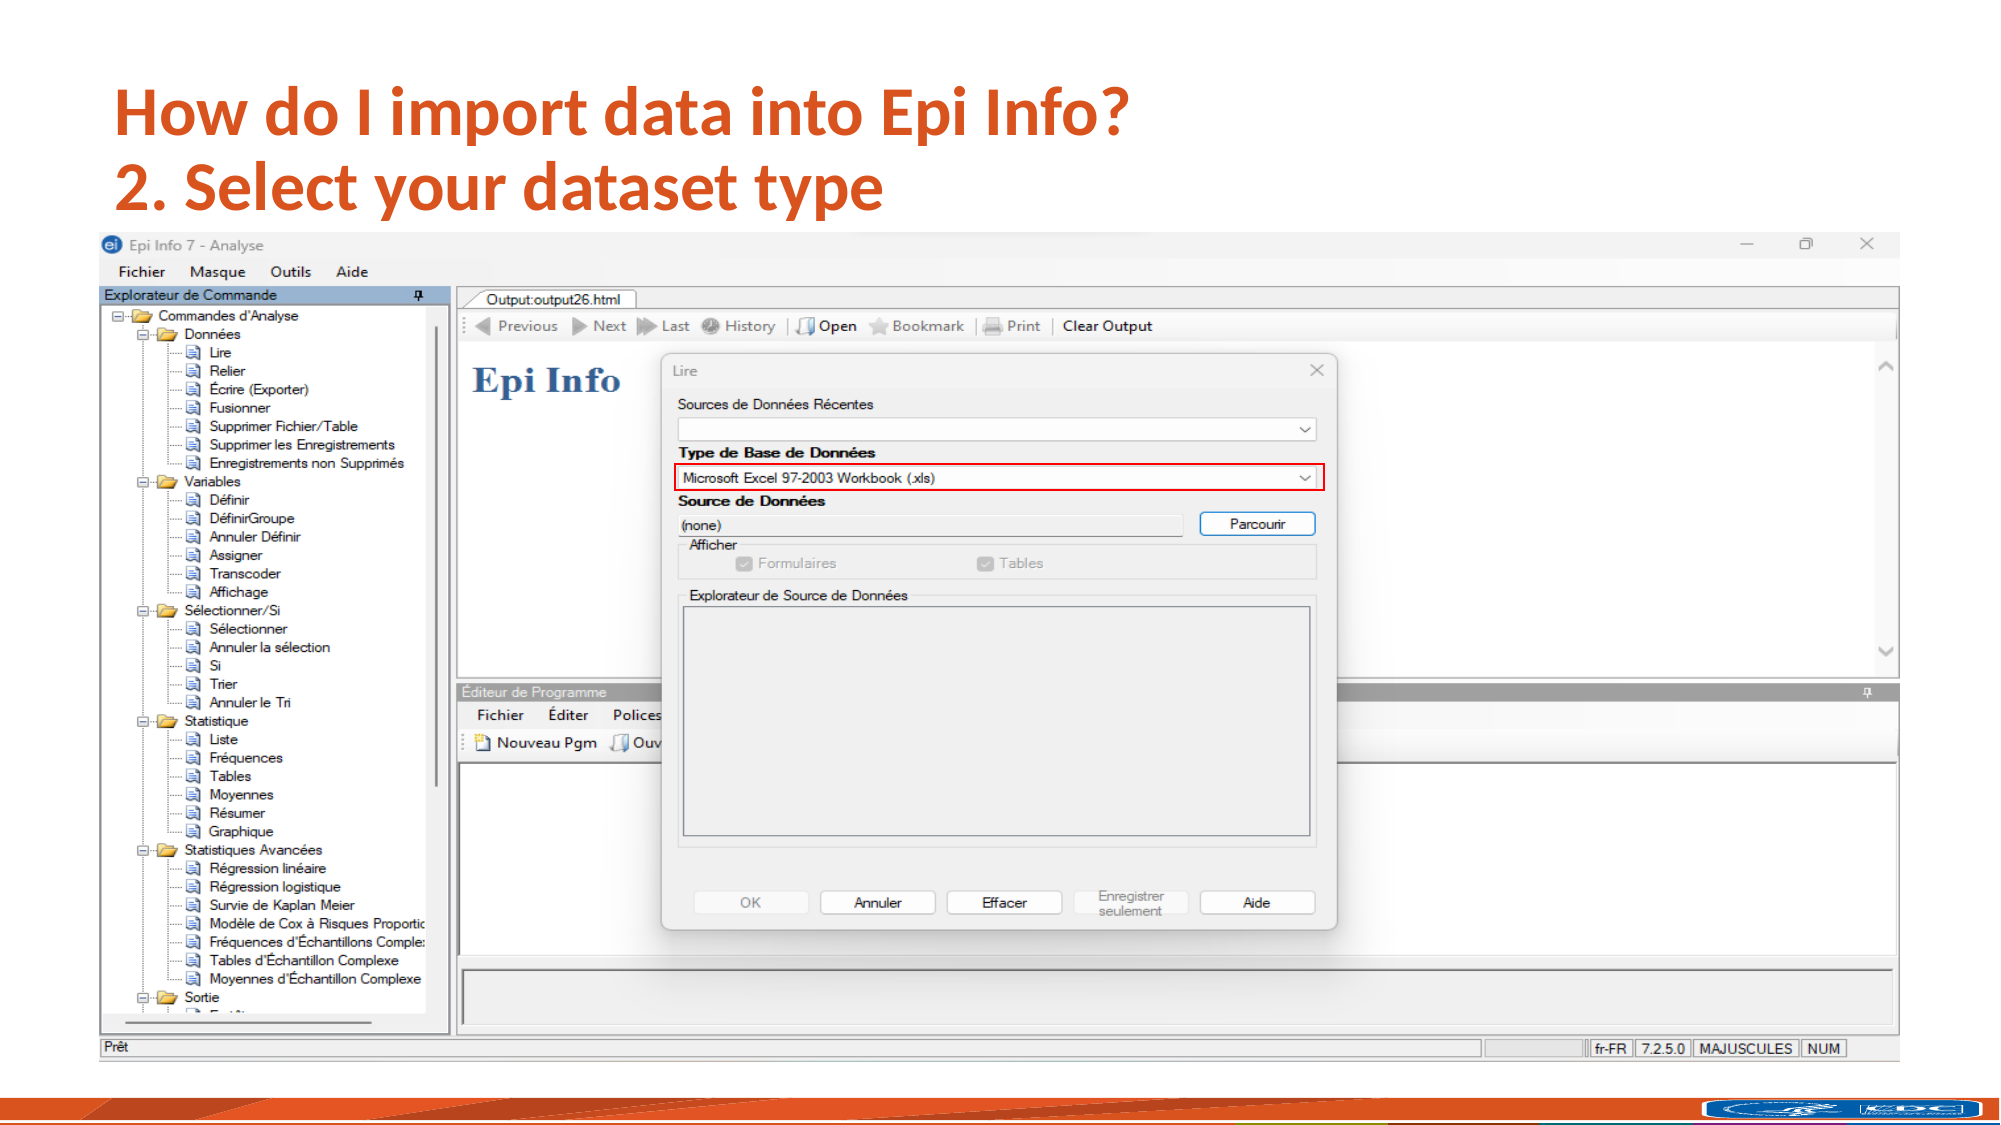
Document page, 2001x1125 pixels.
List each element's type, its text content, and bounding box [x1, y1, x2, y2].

picture [99, 232, 1900, 1062]
title How do I import data into Epi Info? 2. Select your dataset type [99, 67, 1900, 232]
